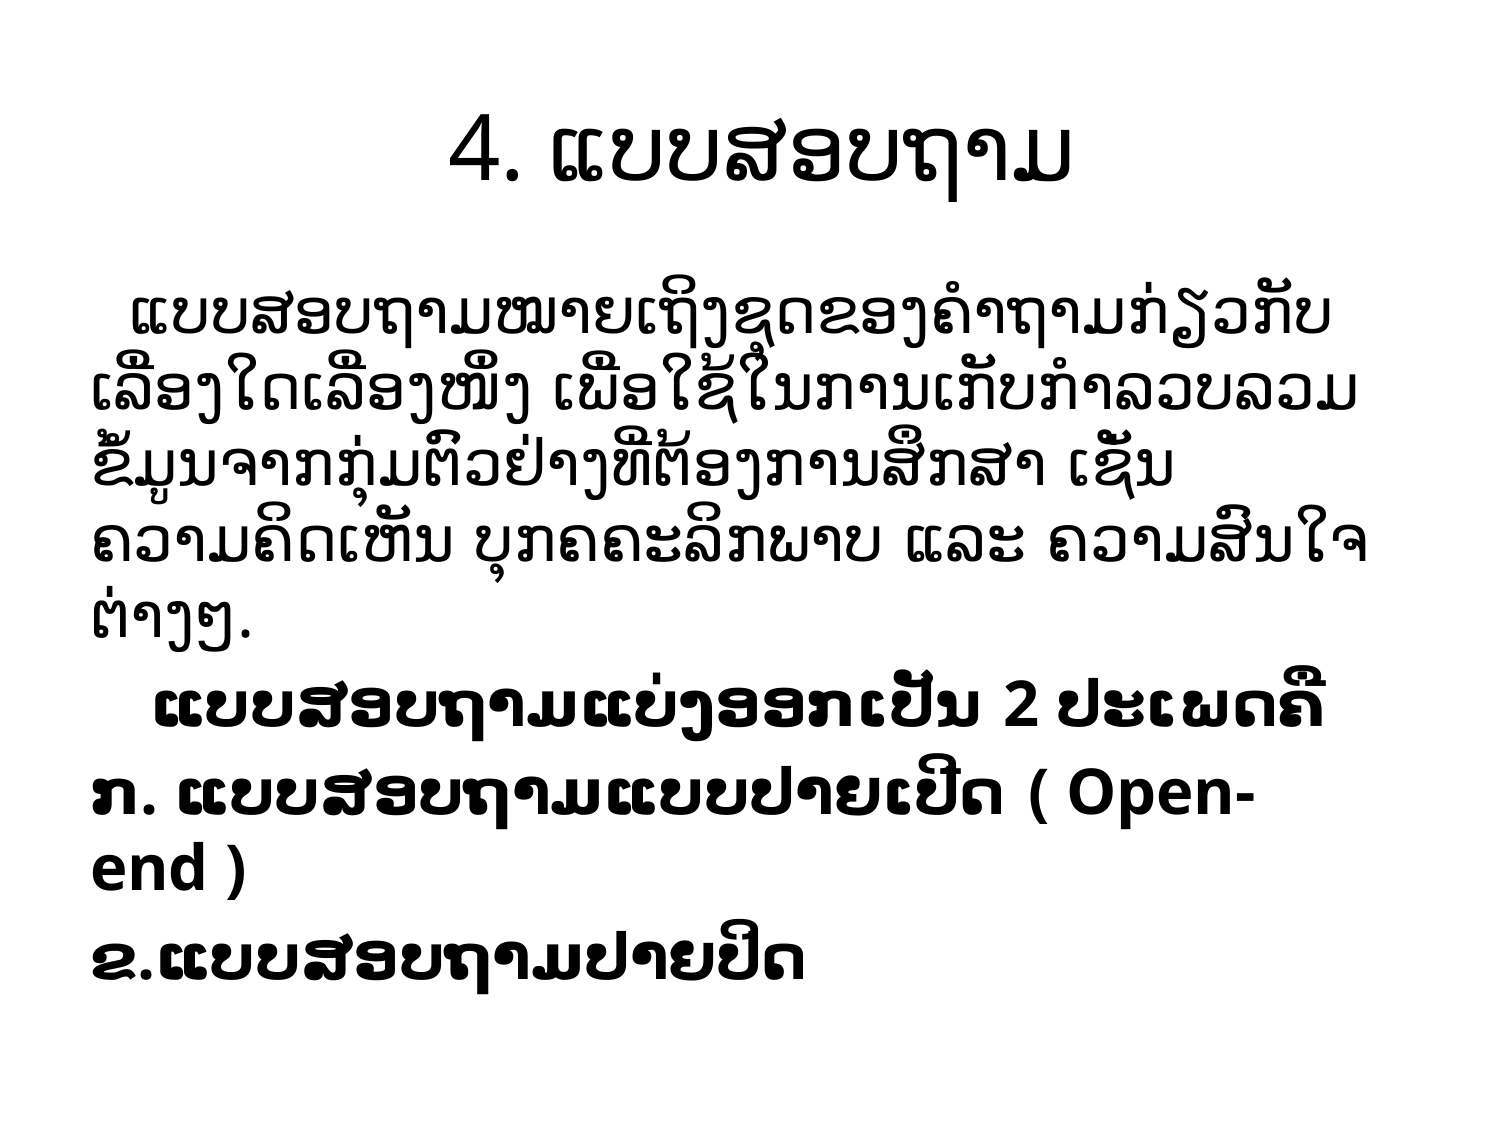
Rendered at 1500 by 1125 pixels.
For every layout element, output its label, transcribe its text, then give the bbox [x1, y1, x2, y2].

title 4. ແບບສອບຖາມ [87, 50, 1438, 238]
list ແບບສອບຖາມໝາຍເຖິງຊຸດຂອງຄຳຖາມກ່ຽວກັບເລື່ອງໃດເລື່ອງໜຶ່ງ ເພື່ອໃຊ້ໃນການເກັບກຳລວບລວມຂໍ້ມູນຈາກກຸ່ມຕົວຢ່າງທີ່ຕ້ອງການສຶກສາ ເຊັ່ນ ຄວາມຄິດເຫັນ ບຸກຄຄະລິກພາບ ແລະ ຄວາມສົນໃຈຕ່າງໆ. ແບບສອບຖາມແບ່ງອອກເປັນ 2 ປະເພດຄື ກ. ແບບສອບຖາມແບບປາຍເປີດ ( Open-end ) ຂ.ແບບສອບຖາມປາຍປິດ [75, 262, 1425, 1005]
